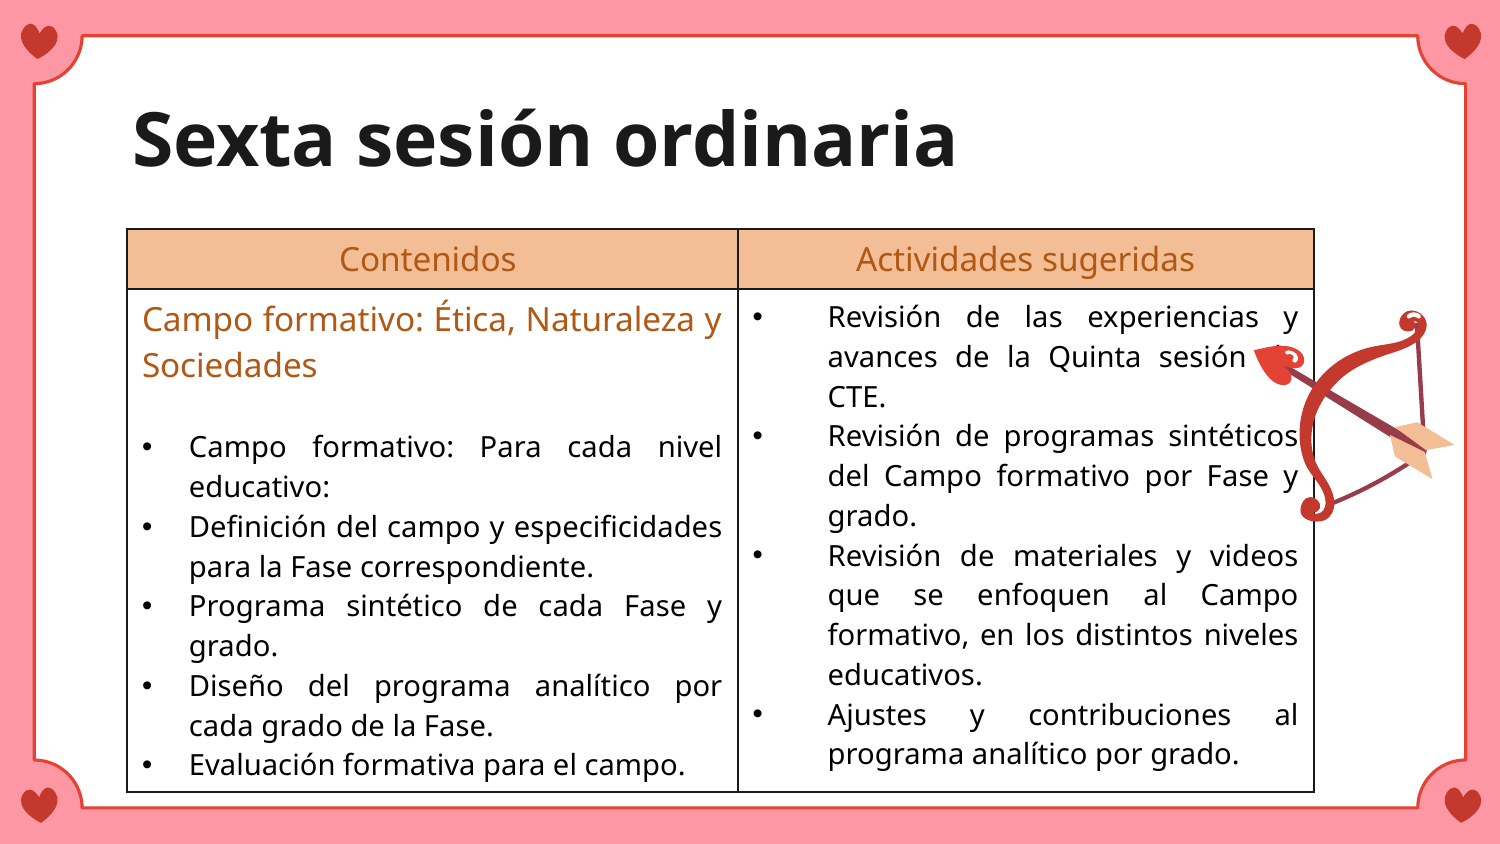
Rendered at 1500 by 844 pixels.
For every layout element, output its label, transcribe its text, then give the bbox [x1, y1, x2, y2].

table_header Actividades sugeridas [739, 230, 1313, 288]
title Sexta sesión ordinaria [116, 76, 1383, 189]
table_header Contenidos [128, 230, 737, 288]
table_cell Campo formativo: Ética, Naturaleza y Sociedades Campo formativo: Para cada nivel educativo: Definición del campo y especificidades para la Fase correspondiente. Programa sintético de cada Fase y grado. Diseño del programa analítico por cada grado de la Fase. Evaluación formativa para el campo. [128, 290, 737, 791]
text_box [1253, 310, 1455, 522]
table_cell Revisión de las experiencias y avances de la Quinta sesión de CTE. Revisión de programas sintéticos del Campo formativo por Fase y grado. Revisión de materiales y videos que se enfoquen al Campo formativo, en los distintos niveles educativos. Ajustes y contribuciones al programa analítico por grado. [739, 290, 1313, 791]
